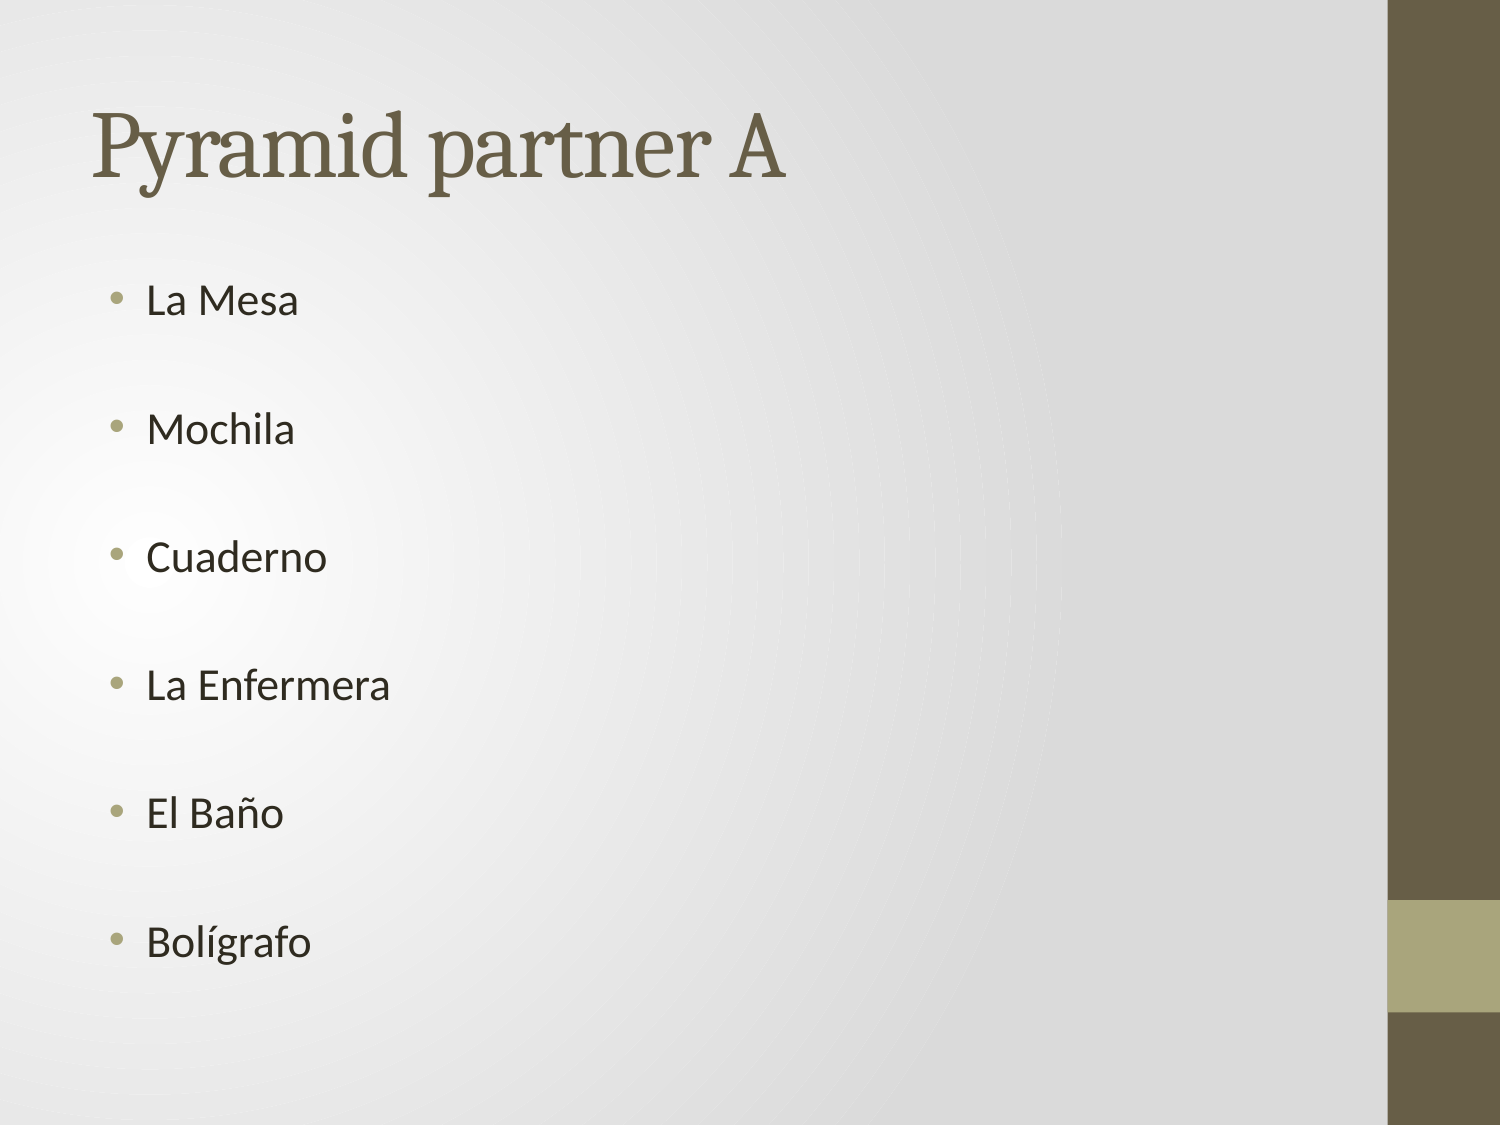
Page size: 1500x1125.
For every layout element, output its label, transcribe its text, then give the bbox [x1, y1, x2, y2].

list La Mesa Mochila Cuaderno La Enfermera El Baño Bolígrafo [75, 262, 1325, 1050]
title Pyramid partner A [75, 45, 1325, 233]
